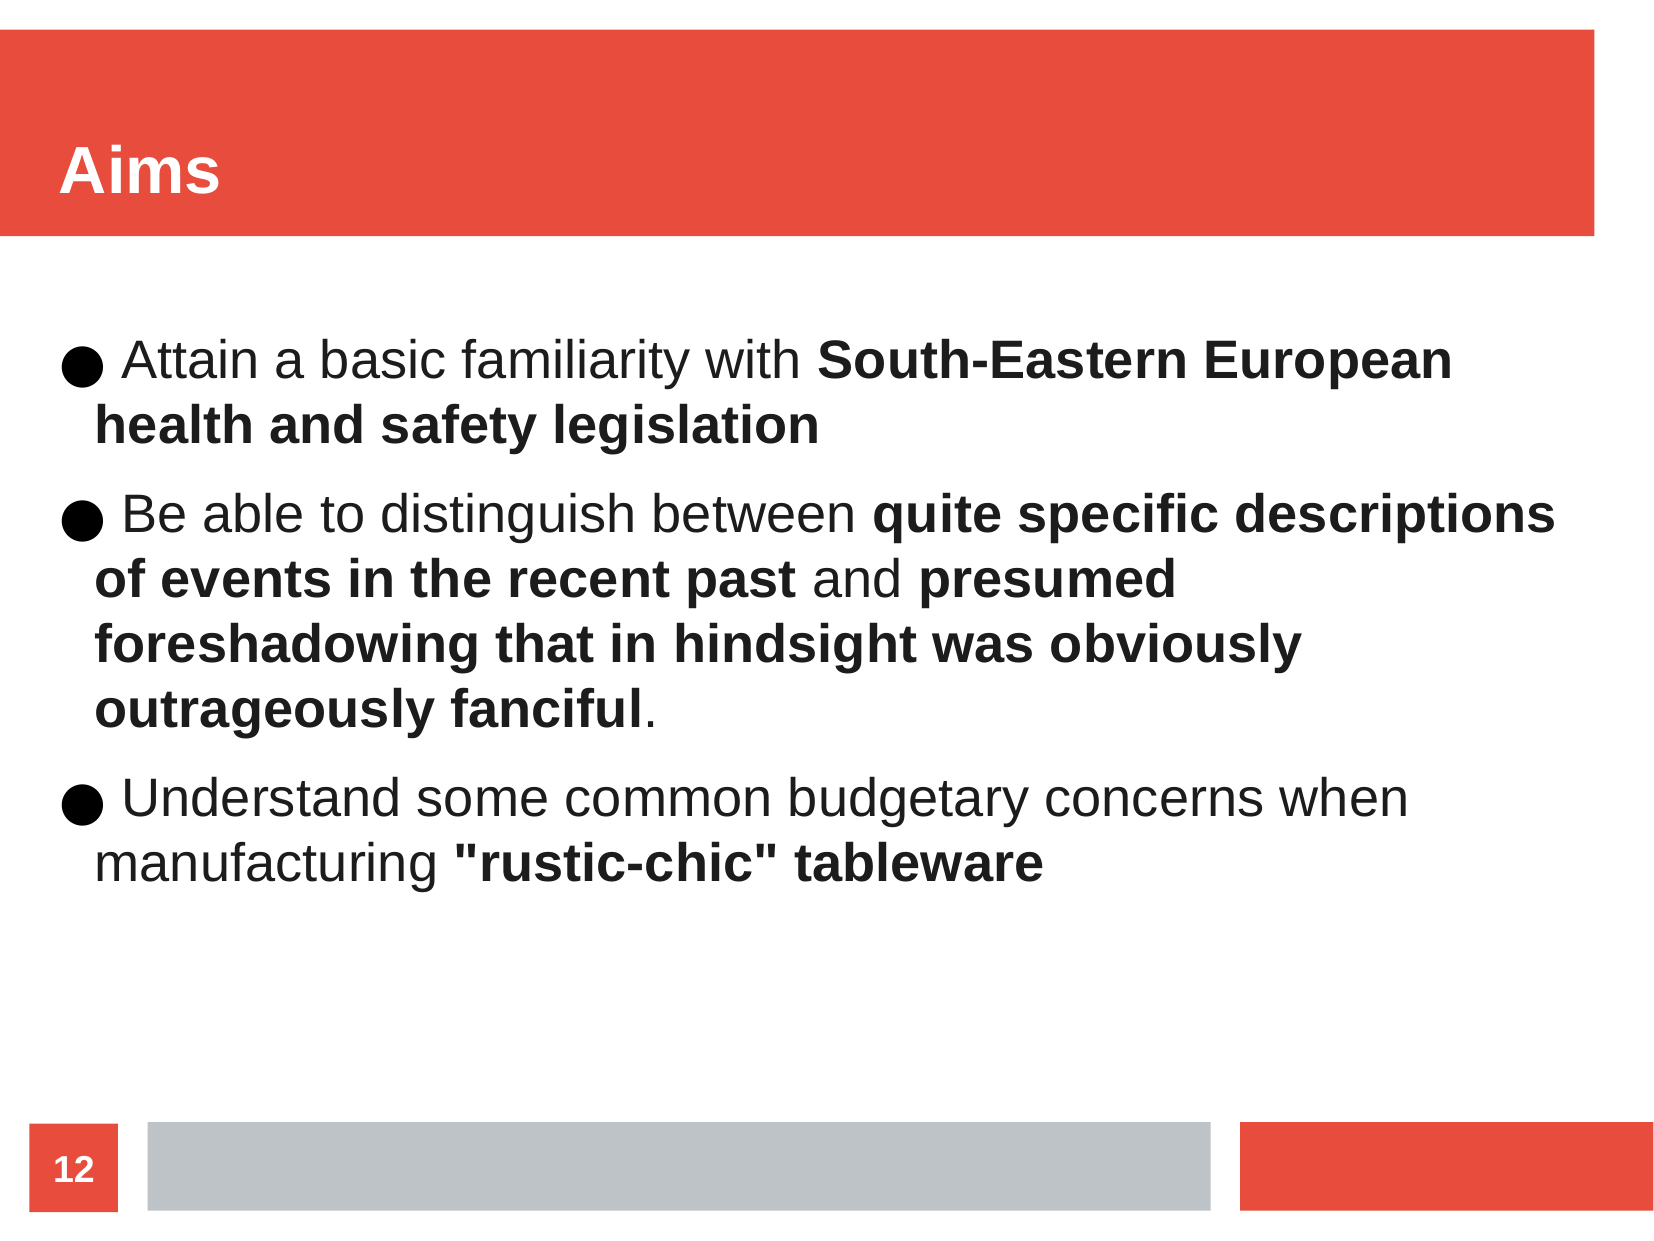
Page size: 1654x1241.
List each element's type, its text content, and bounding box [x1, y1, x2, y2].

text_box Aims [59, 59, 1595, 207]
text_box Attain a basic familiarity with South-Eastern European health and safety legislation Be able to distinguish between quite specific descriptions of events in the recent past and presumed foreshadowing that in hindsight was obviously outrageously fanciful. Understand some common budgetary concerns when manufacturing "rustic-chic" tableware [59, 324, 1565, 1093]
